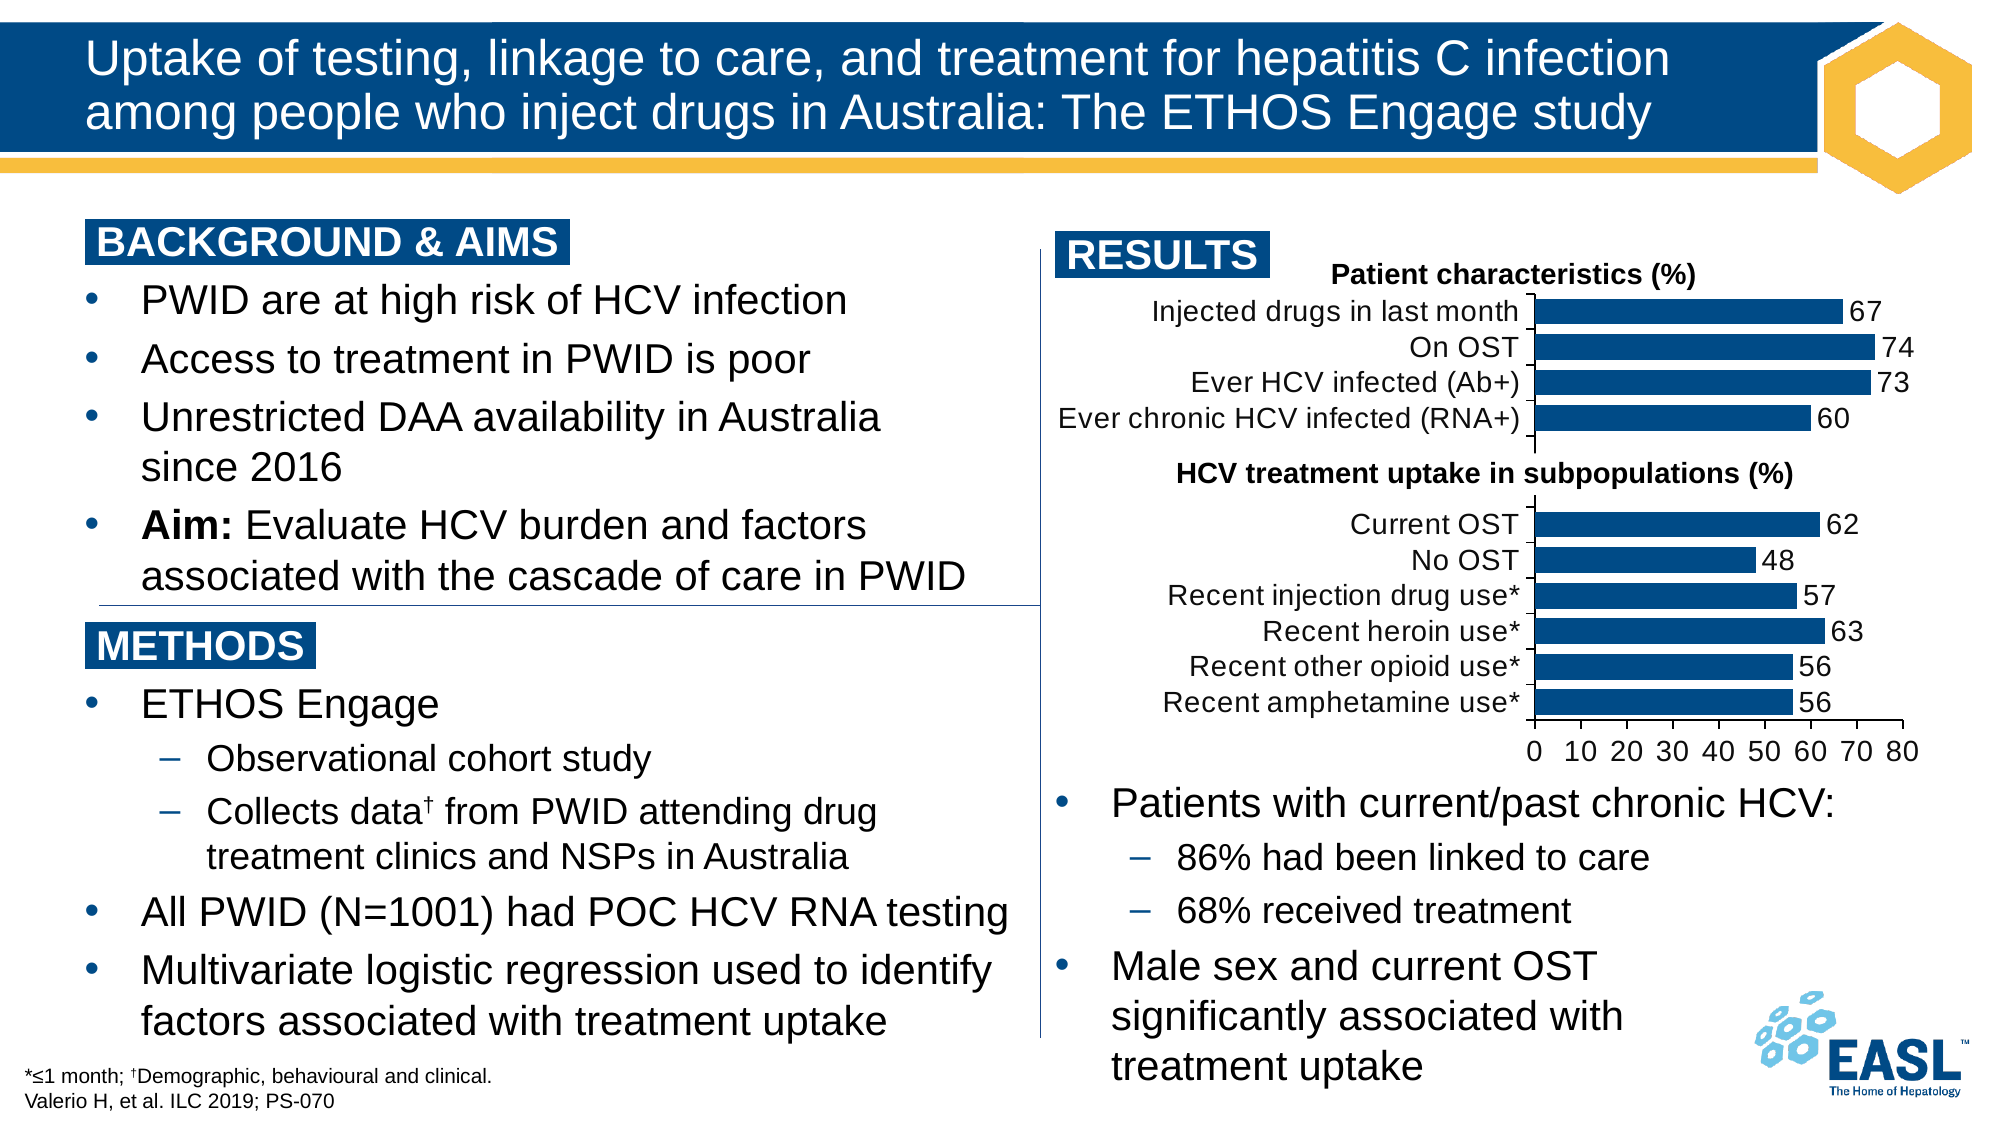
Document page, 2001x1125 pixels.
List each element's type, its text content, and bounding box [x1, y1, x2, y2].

picture [1750, 987, 1972, 1100]
text_box [69, 495, 827, 610]
title Uptake of testing, linkage to care, and treatment for hepatitis C infection among people who inject drugs in Australia: The ETHOS Engage study [69, 23, 1792, 150]
text_box METHODS ‌ ETHOS Engage Observational cohort study Collects data† from PWID attending drug treatment clinics and NSPs in Australia All PWID (N=1001) had POC HCV RNA testing Multivariate logistic regression used to identify factors associated with treatment uptake [69, 610, 1039, 1051]
list *≤1 month; †Demographic, behavioural and clinical. Valerio H, et al. ILC 2019; PS-070 [1, 1062, 1646, 1125]
picture [0, 22, 1972, 194]
chart [832, 268, 1942, 791]
text_box BACKGROUND & AIMS ‌ PWID are at high risk of HCV infection Access to treatment in PWID is poor Unrestricted DAA availability in Australia since 2016 Aim: Evaluate HCV burden and factors associated with the cascade of care in PWID [69, 207, 1059, 495]
text_box RESULTS ‌ Patients with current/past chronic HCV: 86% had been linked to care 68% received treatment Male sex and current OST significantly associated with treatment uptake [1039, 219, 1931, 266]
text_box RESULTS ‌ Patients with current/past chronic HCV: 86% had been linked to care 68% received treatment Male sex and current OST significantly associated with treatment uptake [1039, 800, 1931, 1097]
